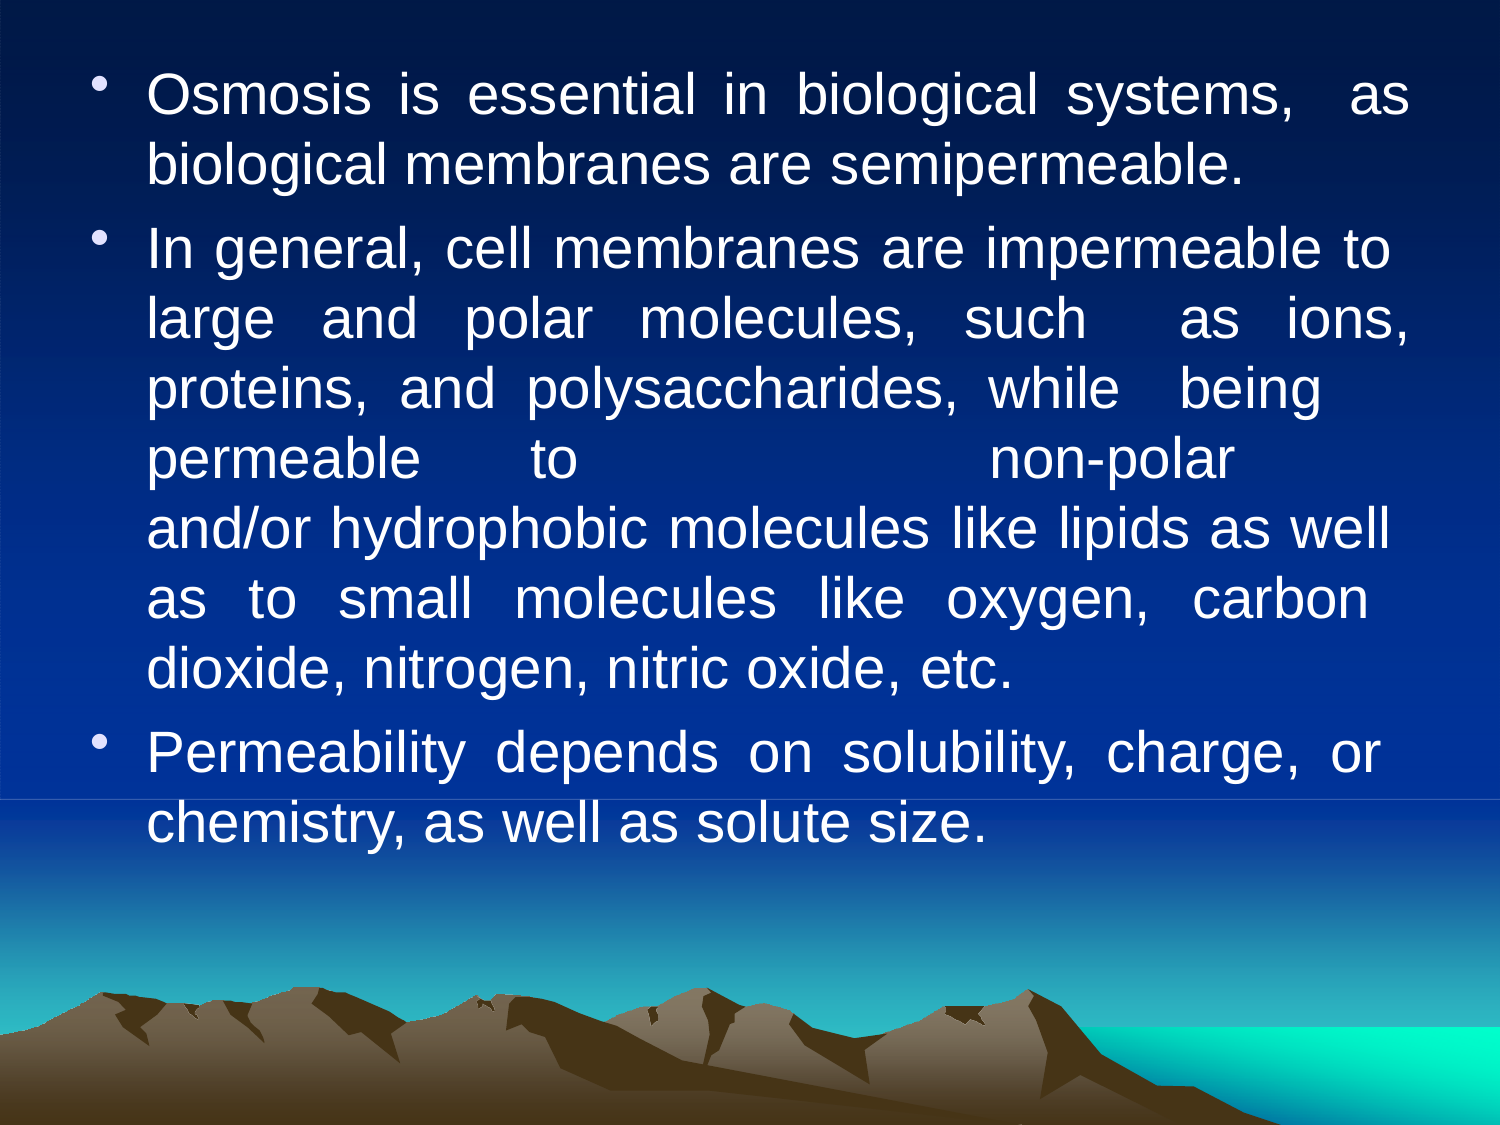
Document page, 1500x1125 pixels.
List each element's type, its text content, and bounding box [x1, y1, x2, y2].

picture [0, 0, 1500, 1125]
text_box Osmosis is essential in biological systems, as biological membranes are semipermeable. In general, cell membranes are impermeable to large and polar molecules, such as ions, proteins, and polysaccharides, while being permeable to non-polar and/or hydrophobic molecules like lipids as well as to small molecules like oxygen, carbon dioxide, nitrogen, nitric oxide, etc. Permeability depends on solubility, charge, or chemistry, as well as solute size. [87, 53, 1413, 854]
